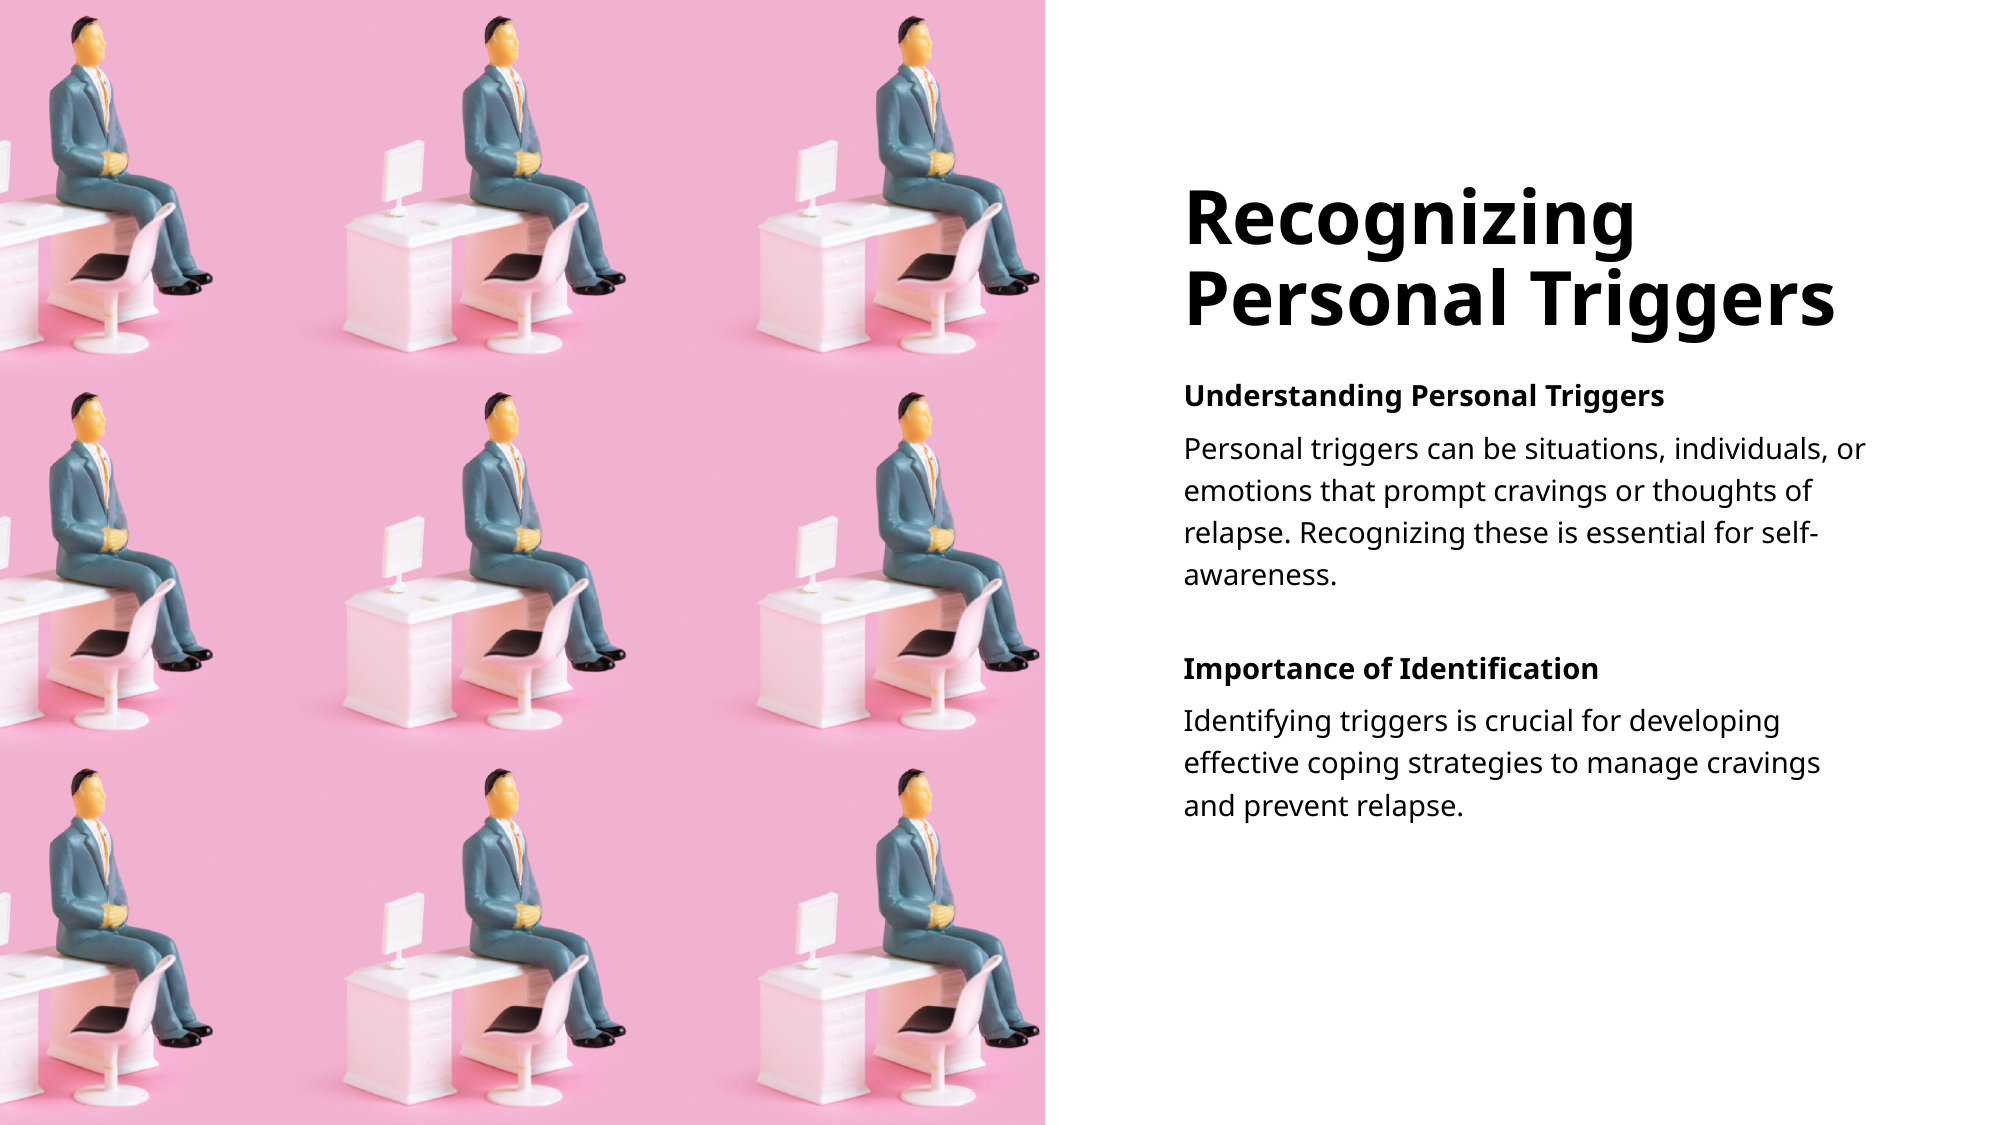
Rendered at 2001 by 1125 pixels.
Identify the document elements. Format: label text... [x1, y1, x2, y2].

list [0, 0, 1046, 1125]
list Understanding Personal Triggers Personal triggers can be situations, individuals, or emotions that prompt cravings or thoughts of relapse. Recognizing these is essential for self-awareness. Importance of Identification Identifying triggers is crucial for developing effective coping strategies to manage cravings and prevent relapse. [1168, 363, 1884, 1035]
title Recognizing Personal Triggers [1168, 98, 1884, 350]
text_box [1046, 0, 2000, 1125]
